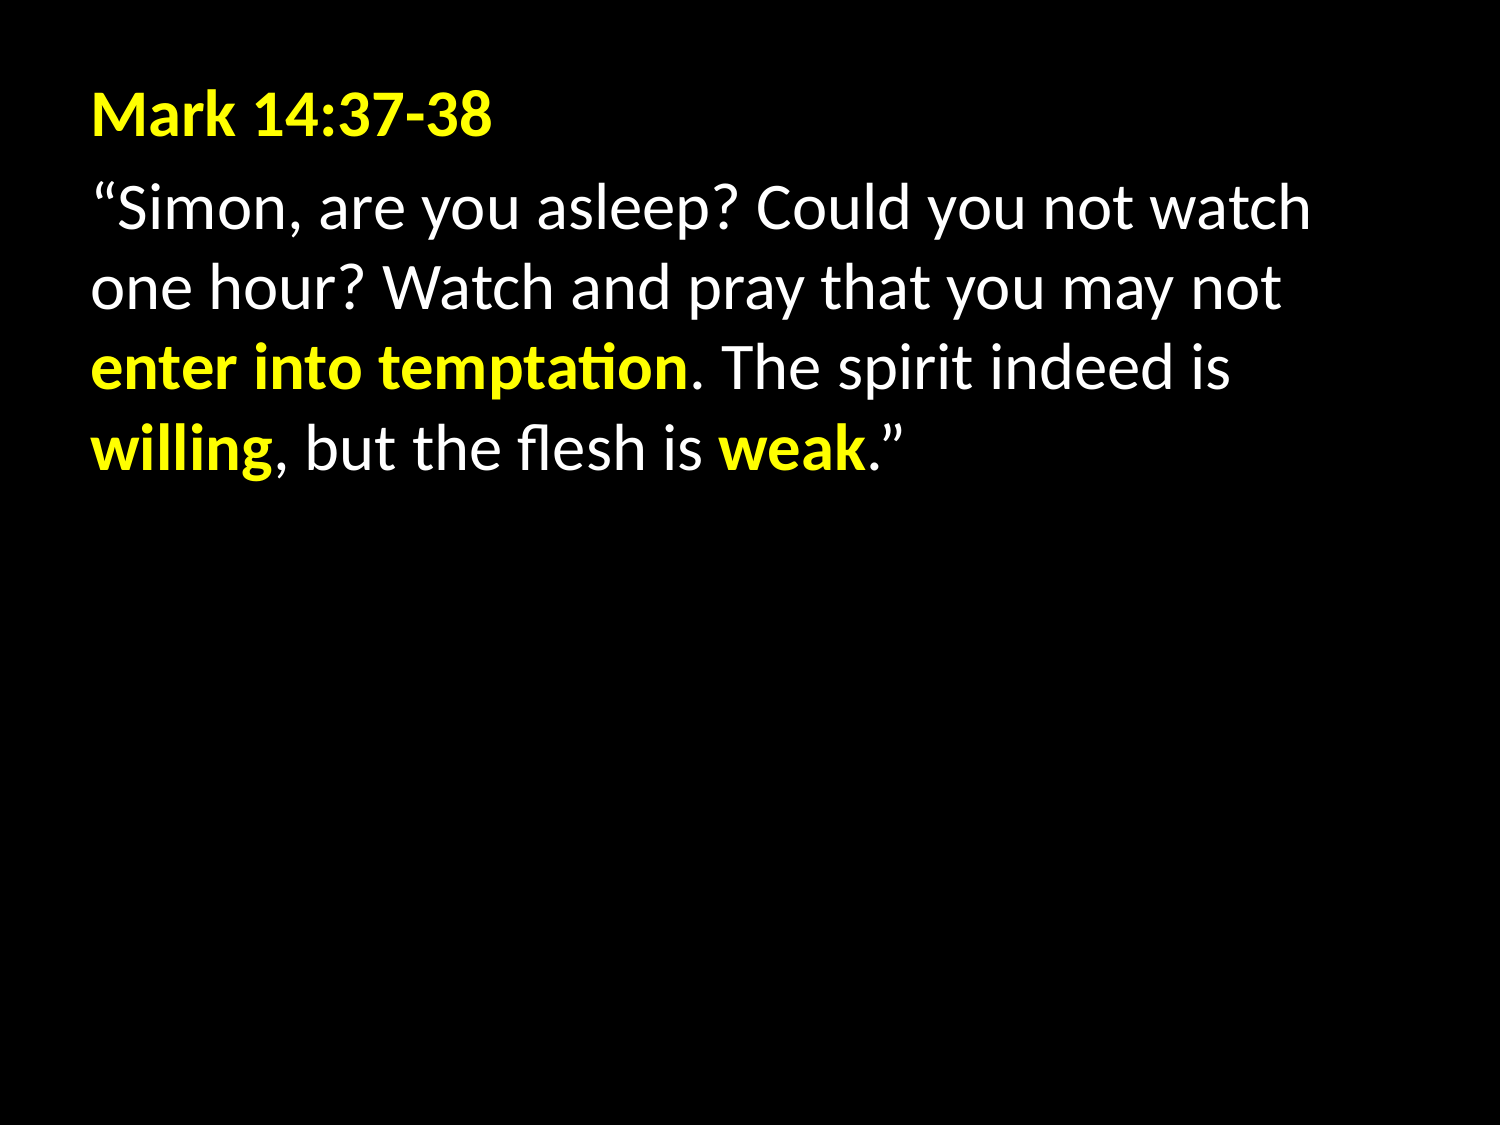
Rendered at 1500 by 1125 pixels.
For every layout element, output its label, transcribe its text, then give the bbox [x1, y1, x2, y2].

list Mark 14:37-38 “Simon, are you asleep? Could you not watch one hour? Watch and pray that you may not enter into temptation. The spirit indeed is willing, but the flesh is weak.” [75, 62, 1425, 1067]
